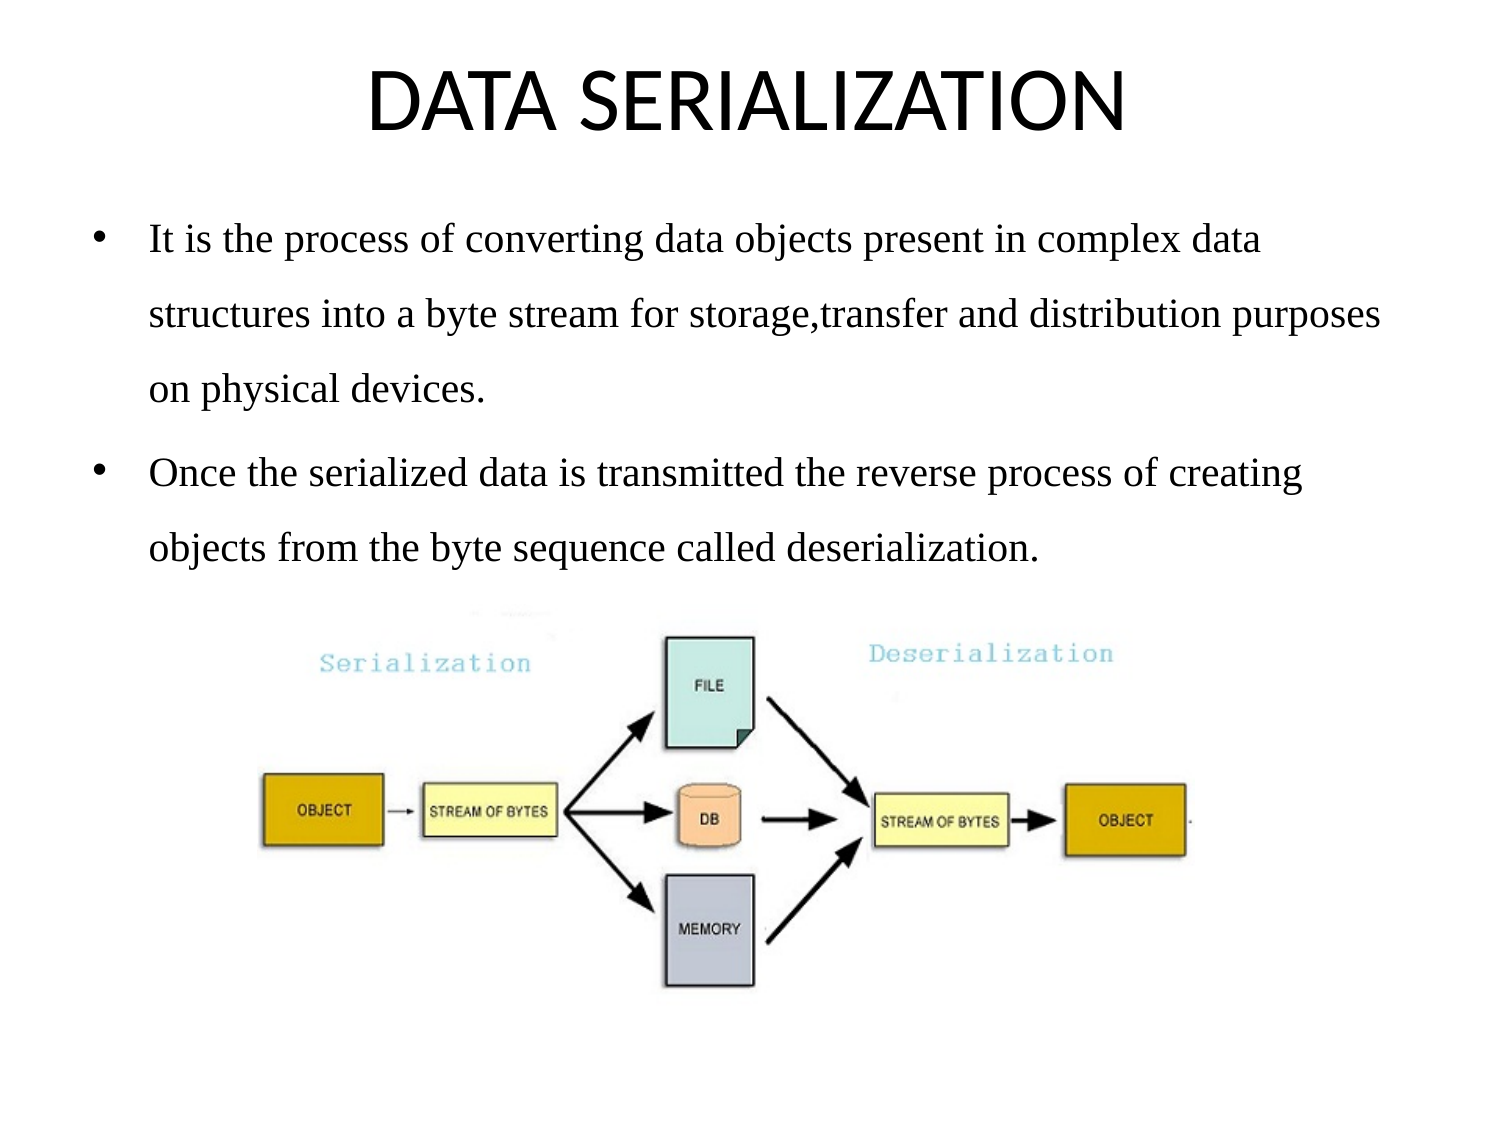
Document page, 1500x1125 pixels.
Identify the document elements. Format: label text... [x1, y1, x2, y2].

picture [257, 604, 1196, 1024]
list It is the process of converting data objects present in complex data structures into a byte stream for storage,transfer and distribution purposes on physical devices. Once the serialized data is transmitted the reverse process of creating objects from the byte sequence called deserialization. [77, 178, 1428, 921]
title DATA SERIALIZATION [72, 0, 1423, 188]
